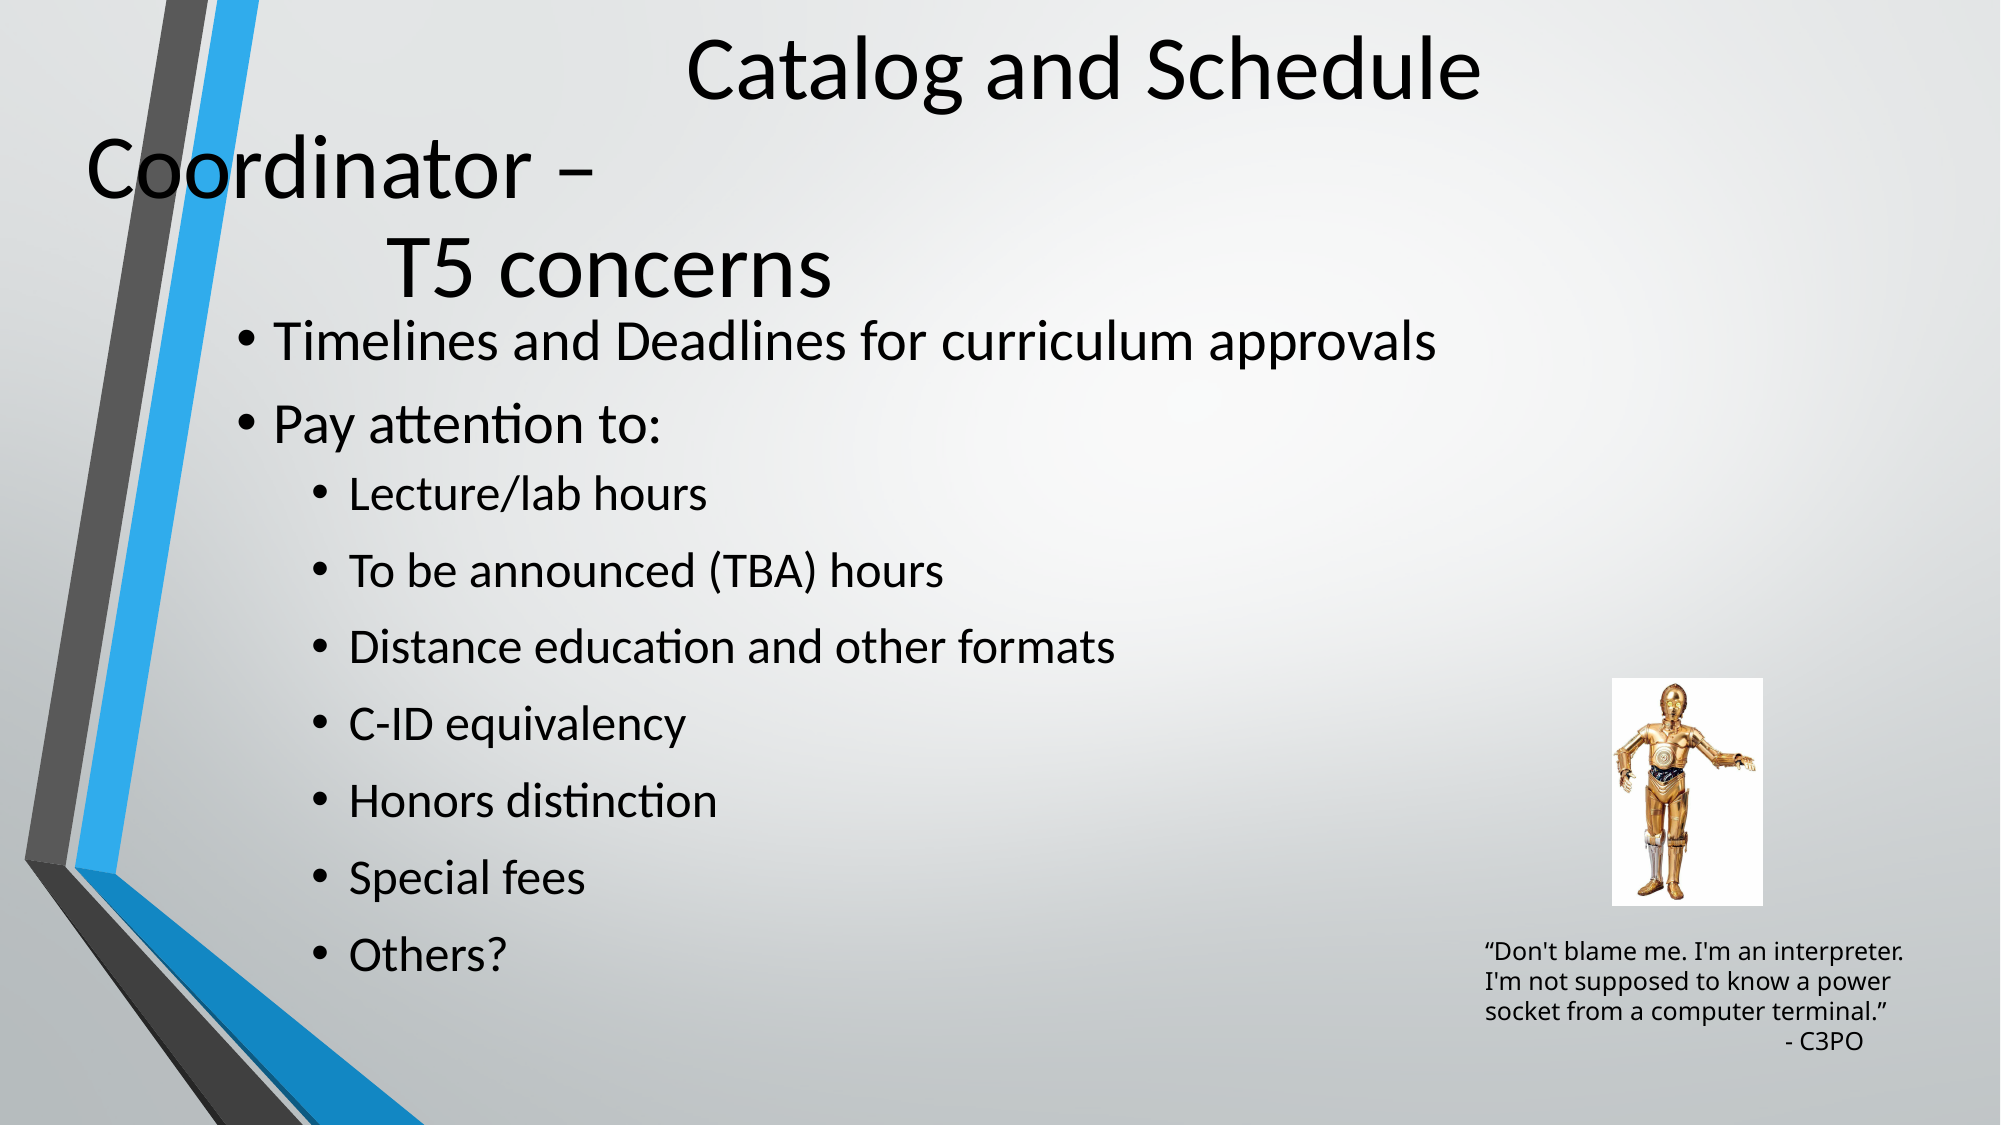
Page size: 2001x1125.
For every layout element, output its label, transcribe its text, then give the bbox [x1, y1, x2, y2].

title Catalog and Schedule Coordinator – T5 concerns [71, 59, 1922, 278]
picture [1611, 678, 1763, 906]
text_box “Don't blame me. I'm an interpreter. I'm not supposed to know a power socket from a computer terminal.” - C3PO [1470, 927, 1922, 1063]
list Timelines and Deadlines for curriculum approvals Pay attention to: Lecture/lab hours To be announced (TBA) hours Distance education and other formats C-ID equivalency Honors distinction Special fees Others? [221, 302, 1867, 1087]
